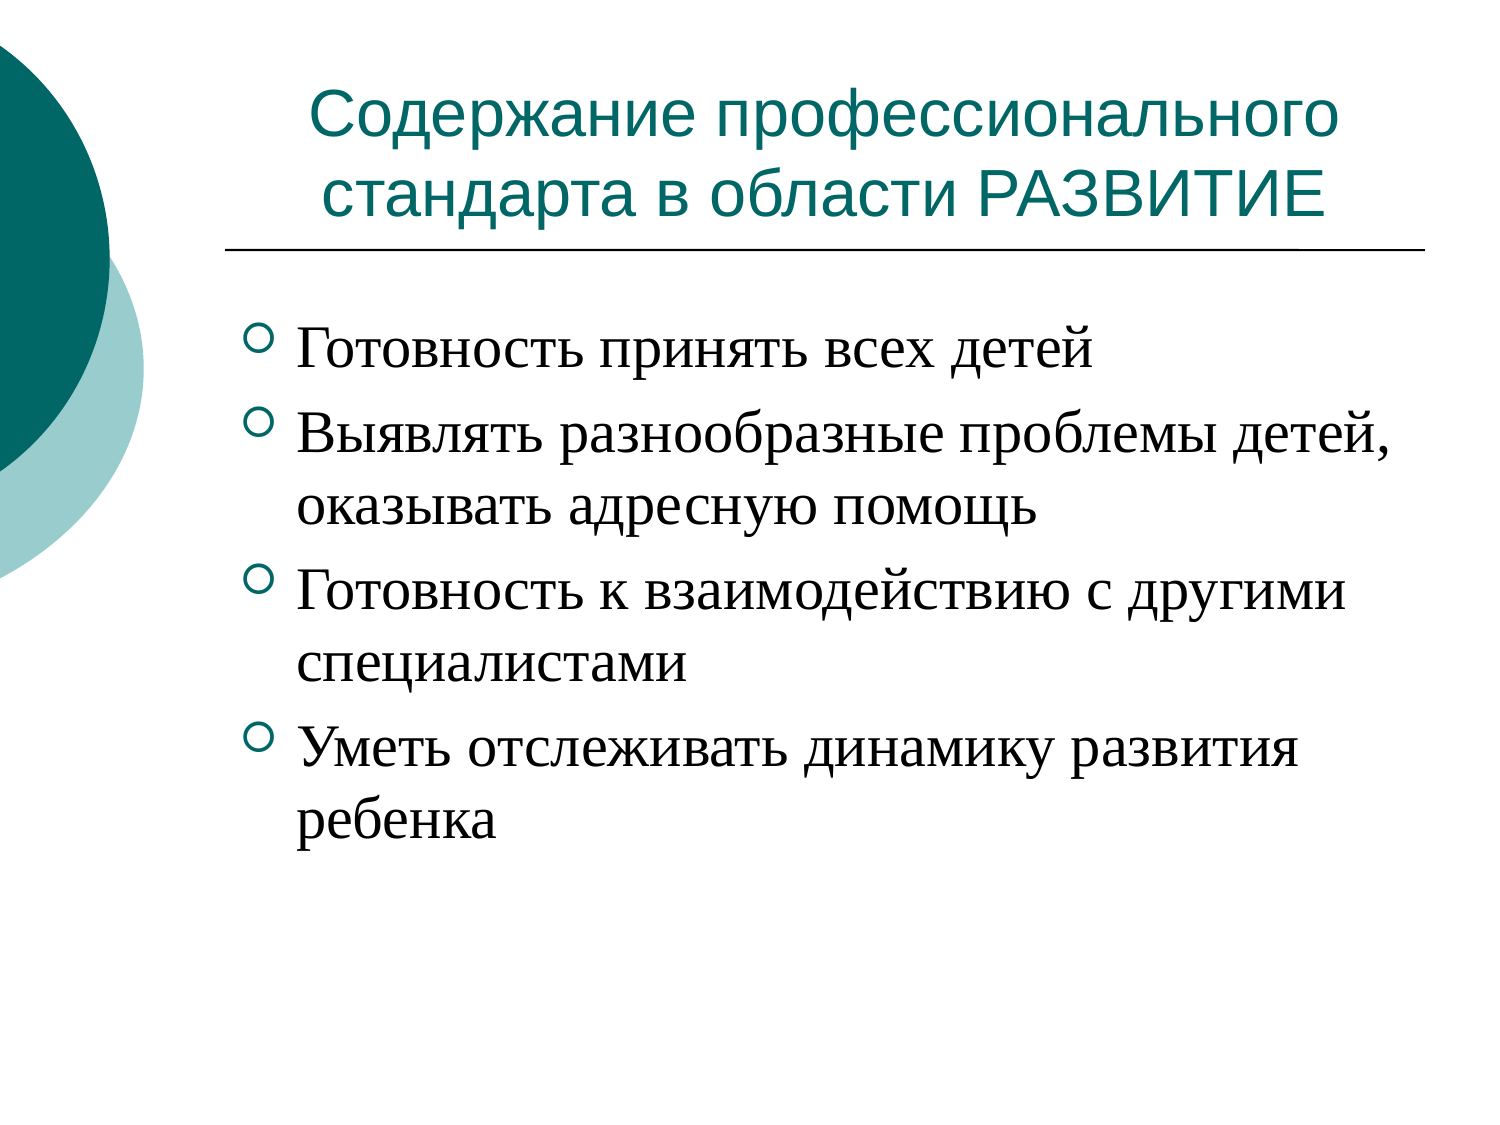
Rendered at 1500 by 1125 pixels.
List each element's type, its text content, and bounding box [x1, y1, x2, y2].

title Содержание профессионального стандарта в области РАЗВИТИЕ [224, 49, 1425, 238]
list Готовность принять всех детей Выявлять разнообразные проблемы детей, оказывать адресную помощь Готовность к взаимодействию с другими специалистами Уметь отслеживать динамику развития ребенка [224, 299, 1425, 975]
